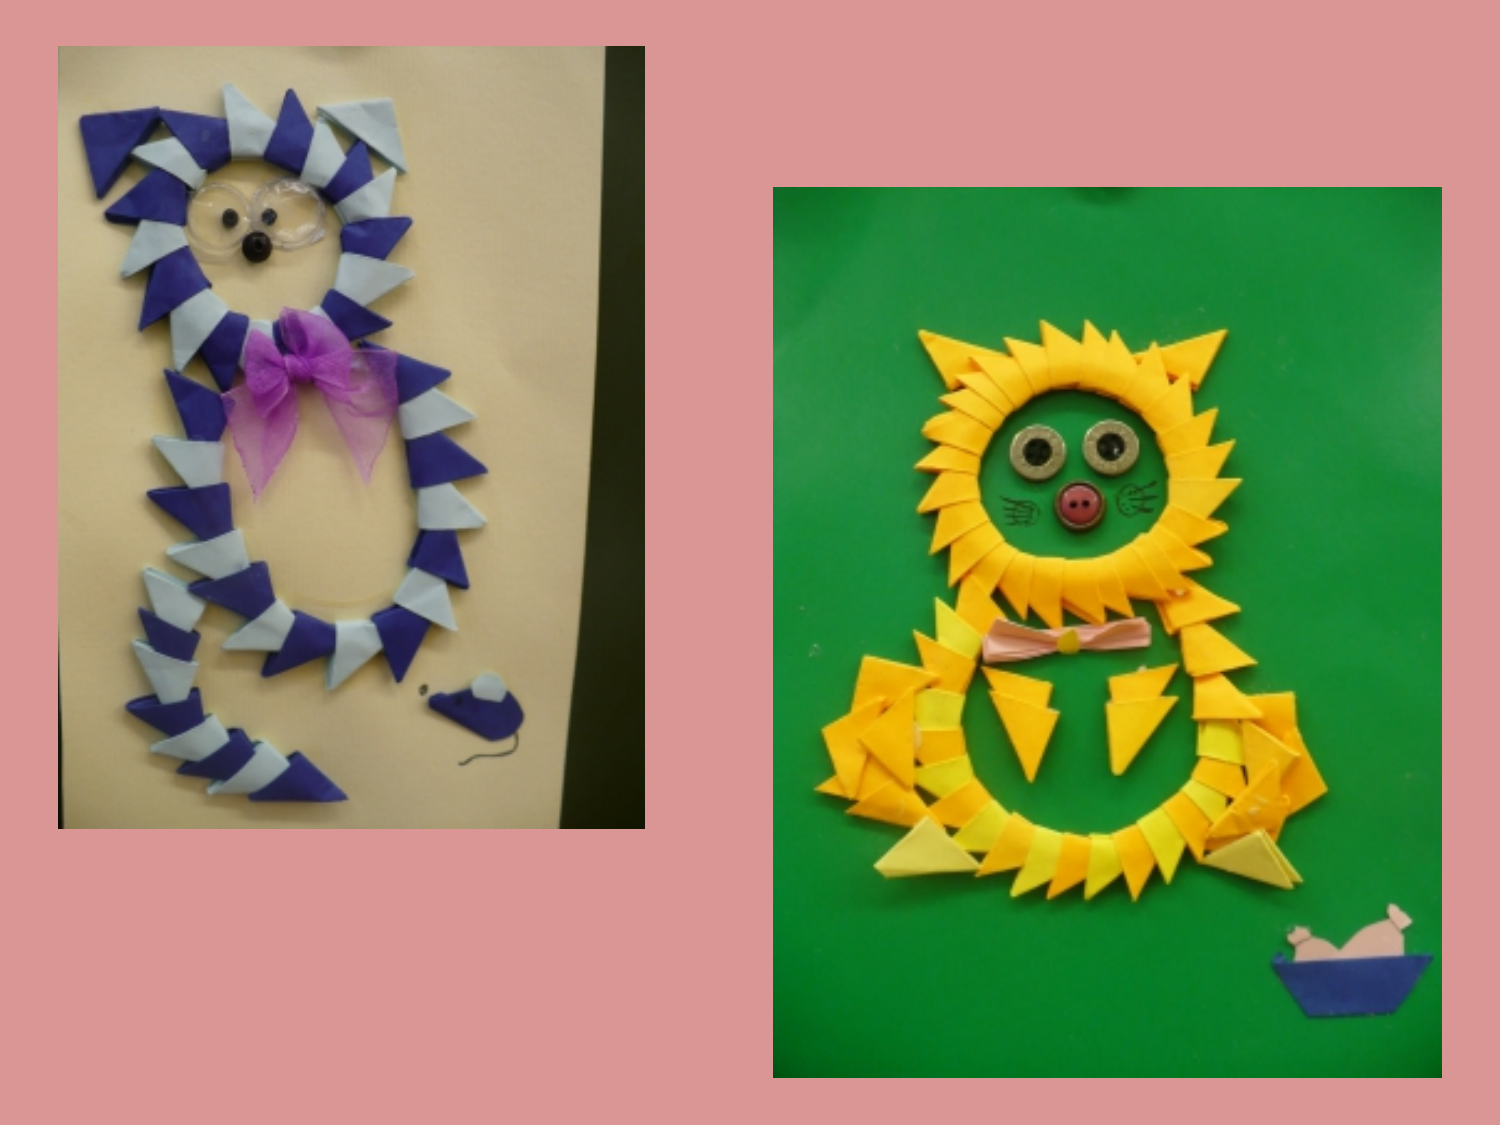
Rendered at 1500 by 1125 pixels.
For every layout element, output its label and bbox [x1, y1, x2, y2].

picture [58, 46, 645, 829]
picture [773, 187, 1442, 1079]
